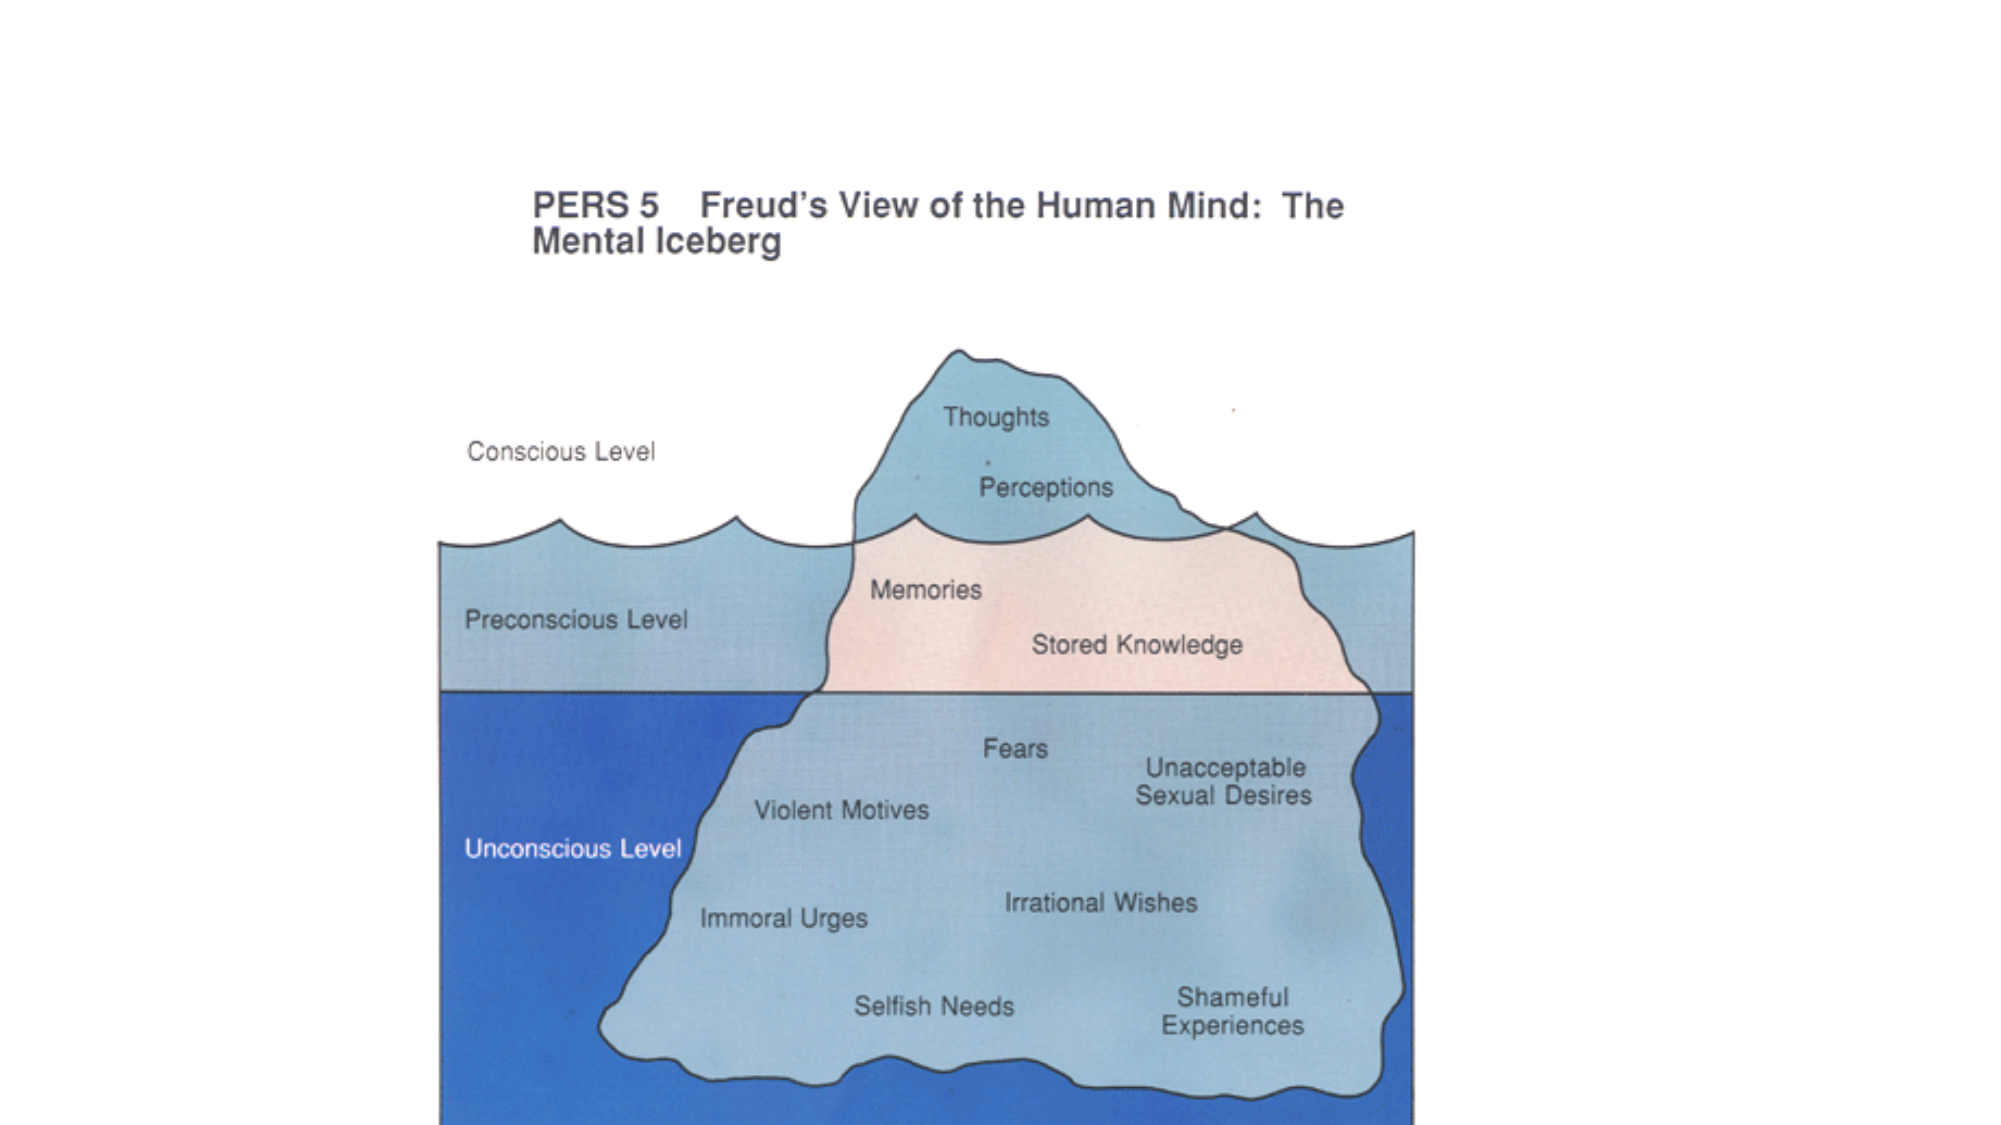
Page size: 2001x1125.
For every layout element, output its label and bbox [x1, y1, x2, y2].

list [433, 131, 1422, 1125]
